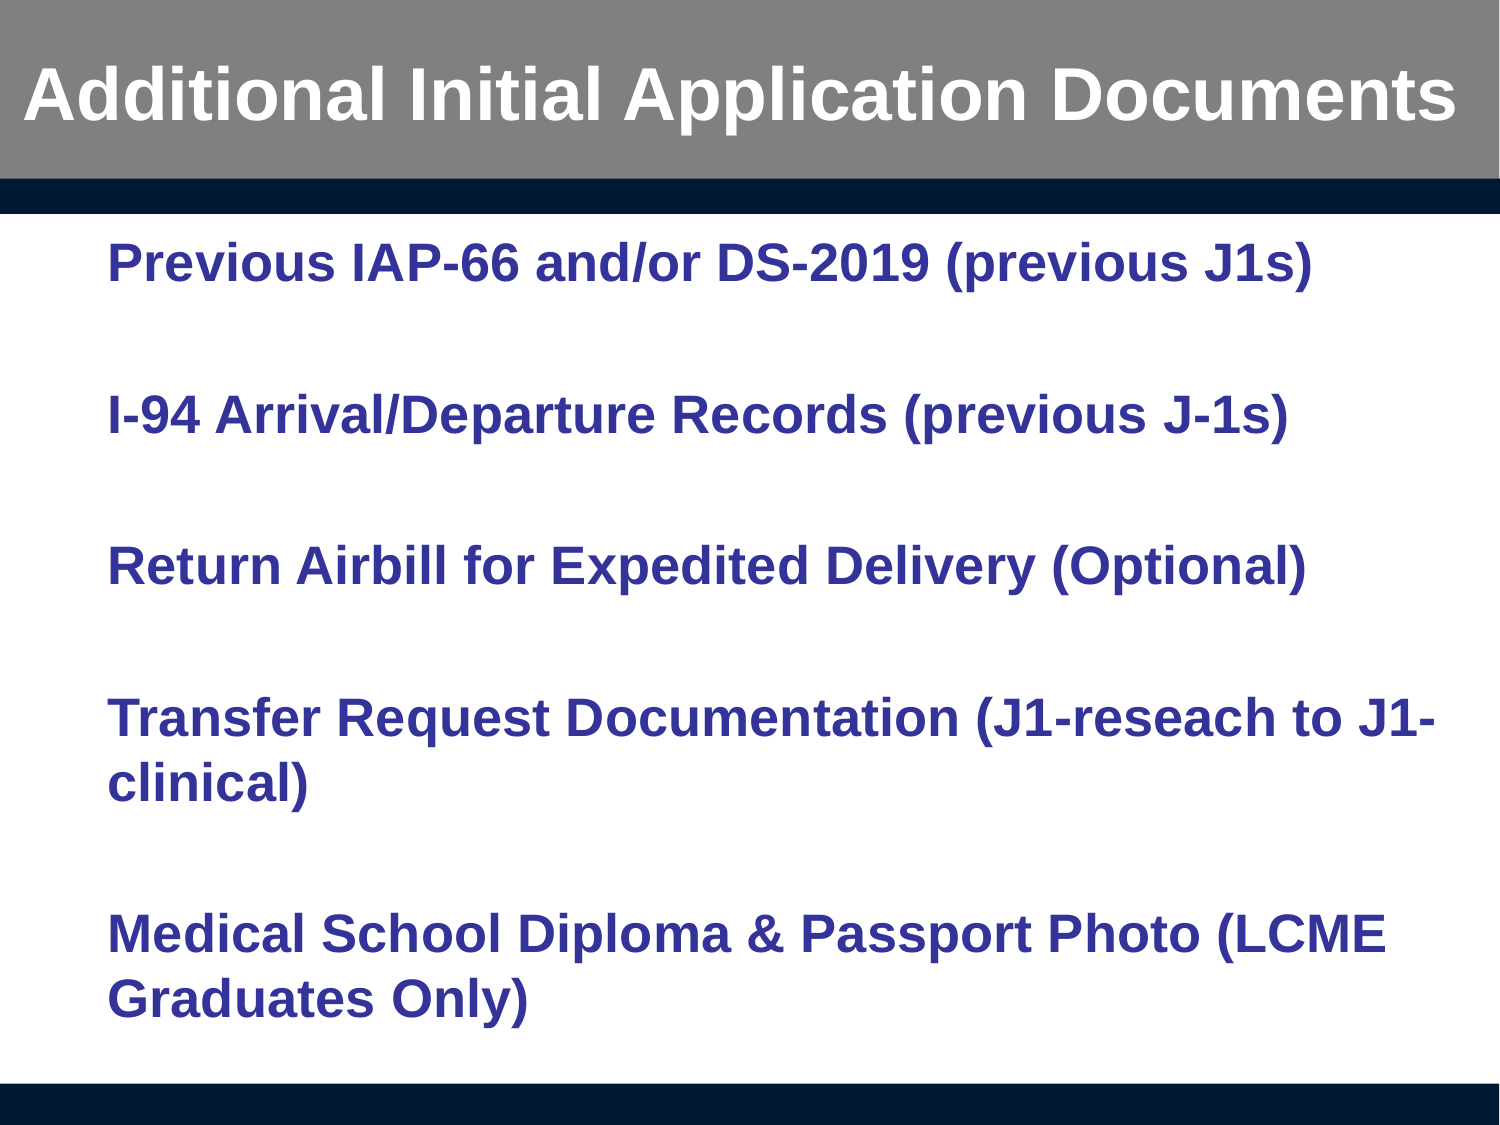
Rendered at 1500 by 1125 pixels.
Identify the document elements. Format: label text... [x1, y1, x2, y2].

list Previous IAP-66 and/or DS-2019 (previous J1s) I-94 Arrival/Departure Records (previous J-1s) Return Airbill for Expedited Delivery (Optional) Transfer Request Documentation (J1-reseach to J1-clinical) Medical School Diploma & Passport Photo (LCME Graduates Only) [17, 219, 1483, 1065]
title Additional Initial Application Documents [0, 30, 1483, 150]
